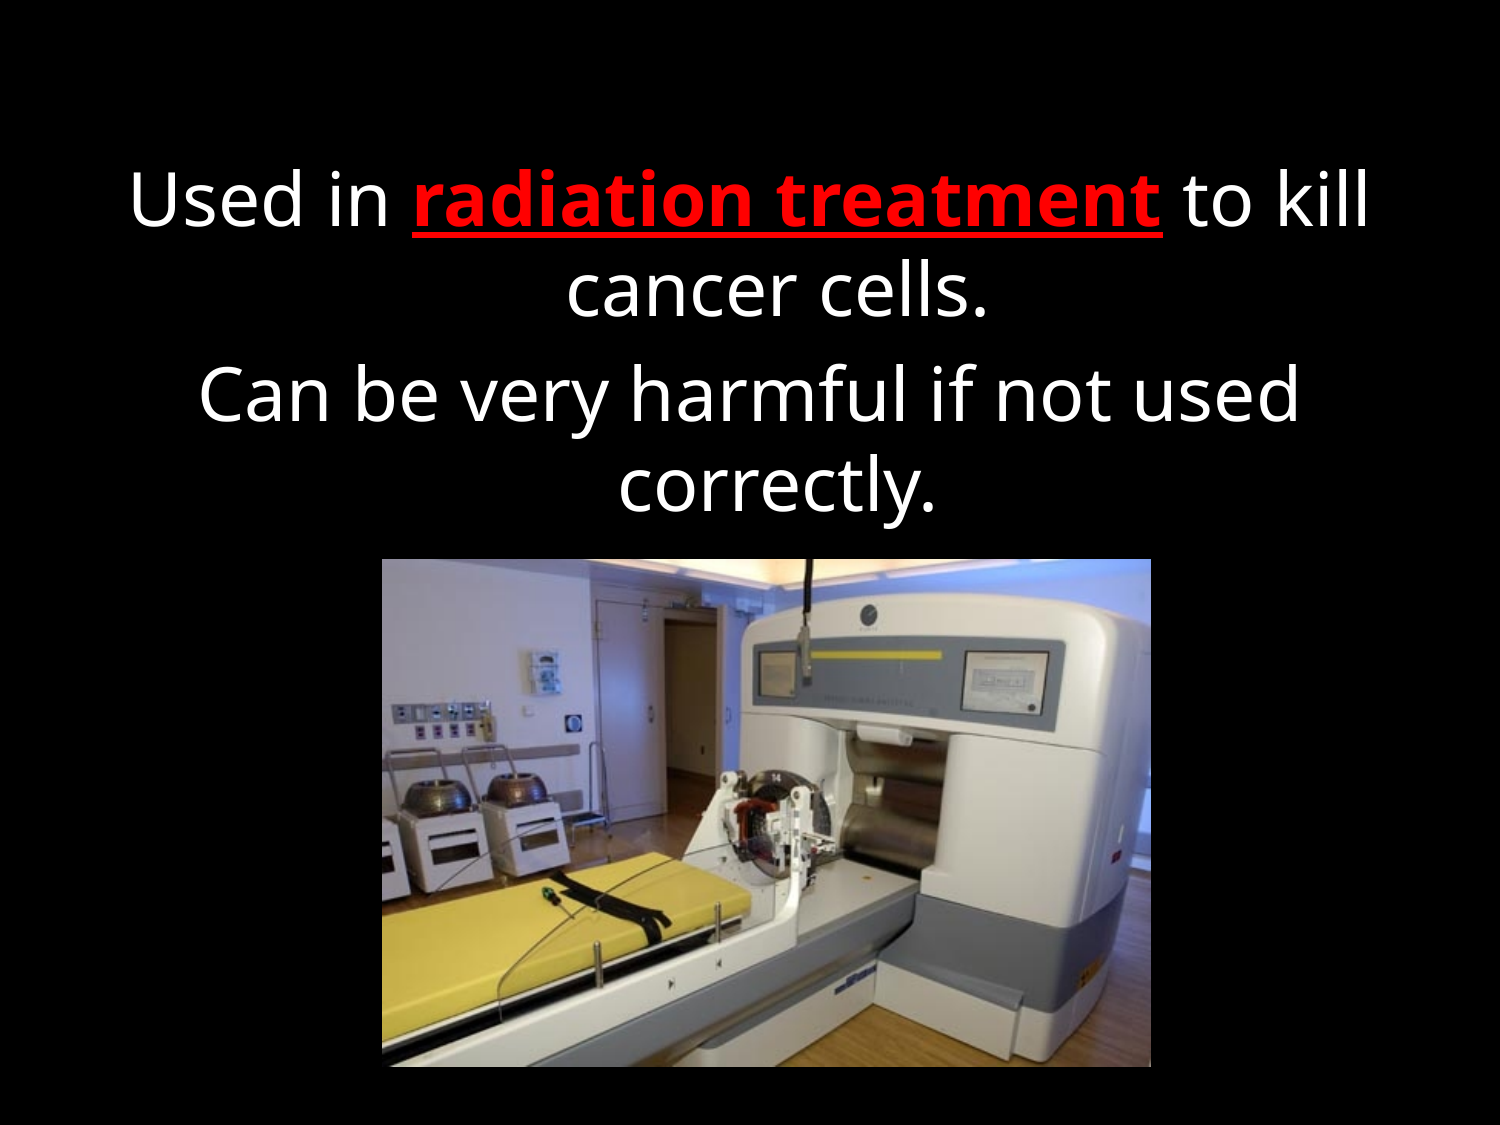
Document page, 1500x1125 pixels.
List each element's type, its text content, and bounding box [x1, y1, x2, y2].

picture [382, 558, 1152, 1067]
list Used in radiation treatment to kill cancer cells. Can be very harmful if not used correctly. [112, 143, 1388, 1001]
